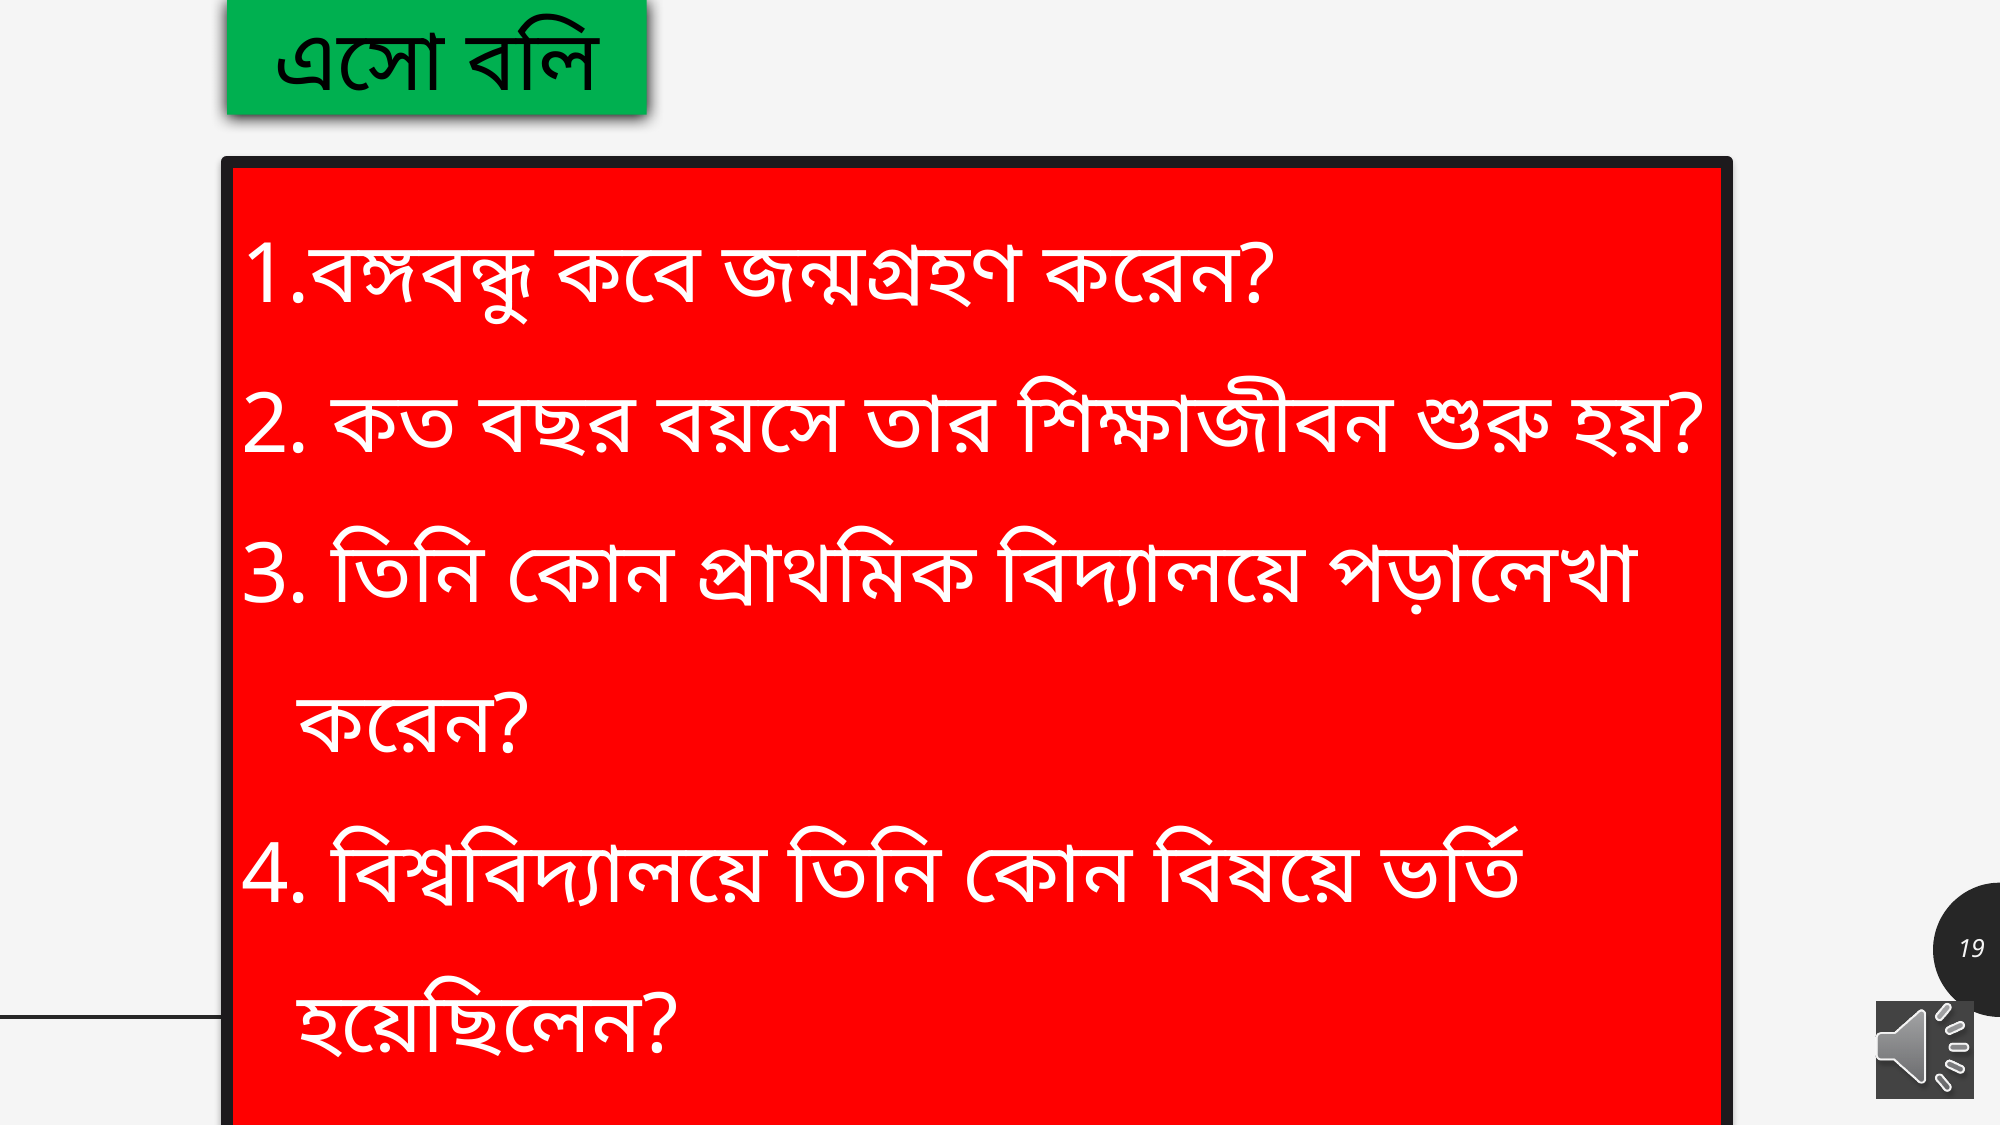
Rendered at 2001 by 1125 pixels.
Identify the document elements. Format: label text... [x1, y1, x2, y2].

text_box বঙ্গবন্ধু কবে জন্মগ্রহণ করেন? কত বছর বয়সে তার শিক্ষাজীবন শুরু হয়? তিনি কোন প্রাথমিক বিদ্যালয়ে পড়ালেখা করেন? বিশ্ববিদ্যালয়ে তিনি কোন বিষয়ে ভর্তি হয়েছিলেন? কত সালে ছয় দফা পেশ করা হয়? [226, 161, 1727, 1125]
picture [1874, 999, 1975, 1100]
text_box এসো বলি [227, 0, 647, 115]
slide_number 19 [1933, 919, 2000, 980]
